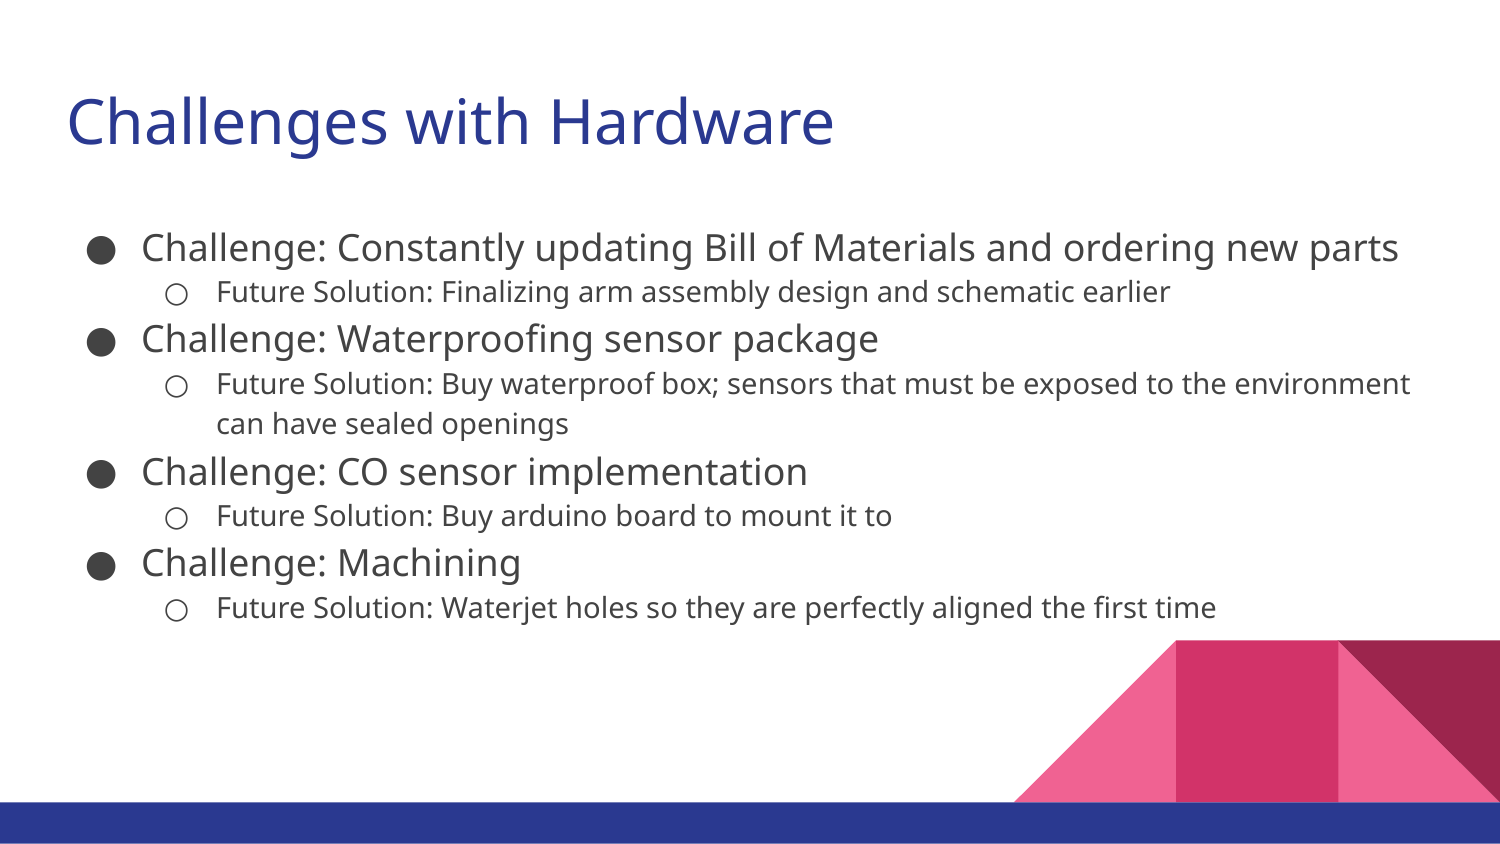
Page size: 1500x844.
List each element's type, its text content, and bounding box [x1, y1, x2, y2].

list Challenge: Constantly updating Bill of Materials and ordering new parts Future Solution: Finalizing arm assembly design and schematic earlier Challenge: Waterproofing sensor package Future Solution: Buy waterproof box; sensors that must be exposed to the environment can have sealed openings Challenge: CO sensor implementation Future Solution: Buy arduino board to mount it to Challenge: Machining Future Solution: Waterjet holes so they are perfectly aligned the first time [51, 201, 1449, 750]
title Challenges with Hardware [51, 67, 1449, 167]
